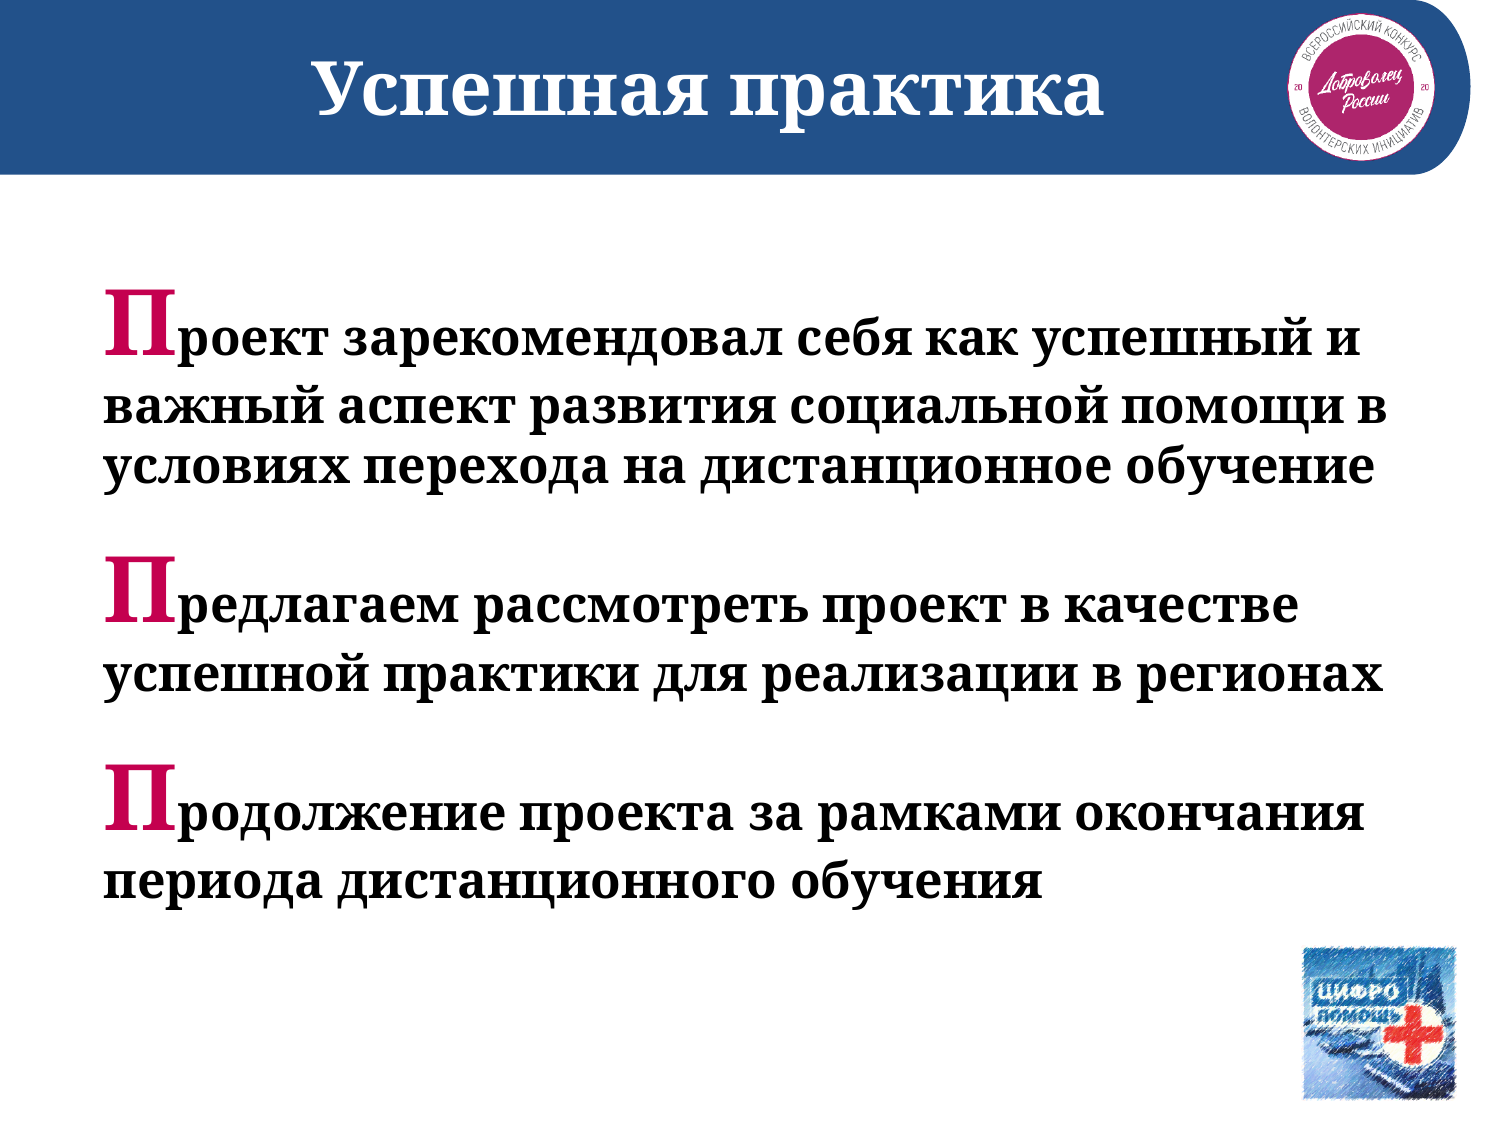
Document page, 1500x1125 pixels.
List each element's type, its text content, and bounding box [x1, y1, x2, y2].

picture [1301, 945, 1458, 1101]
text_box [0, 0, 1473, 177]
text_box [188, 222, 1457, 358]
text_box Успешная практика [24, 33, 1282, 140]
text_box Проект зарекомендовал себя как успешный и важный аспект развития социальной помощи в условиях перехода на дистанционное обучение Предлагаем рассмотреть проект в качестве успешной практики для реализации в регионах Продолжение проекта за рамками окончания периода дистанционного обучения [88, 256, 1435, 772]
picture [1287, 13, 1435, 162]
